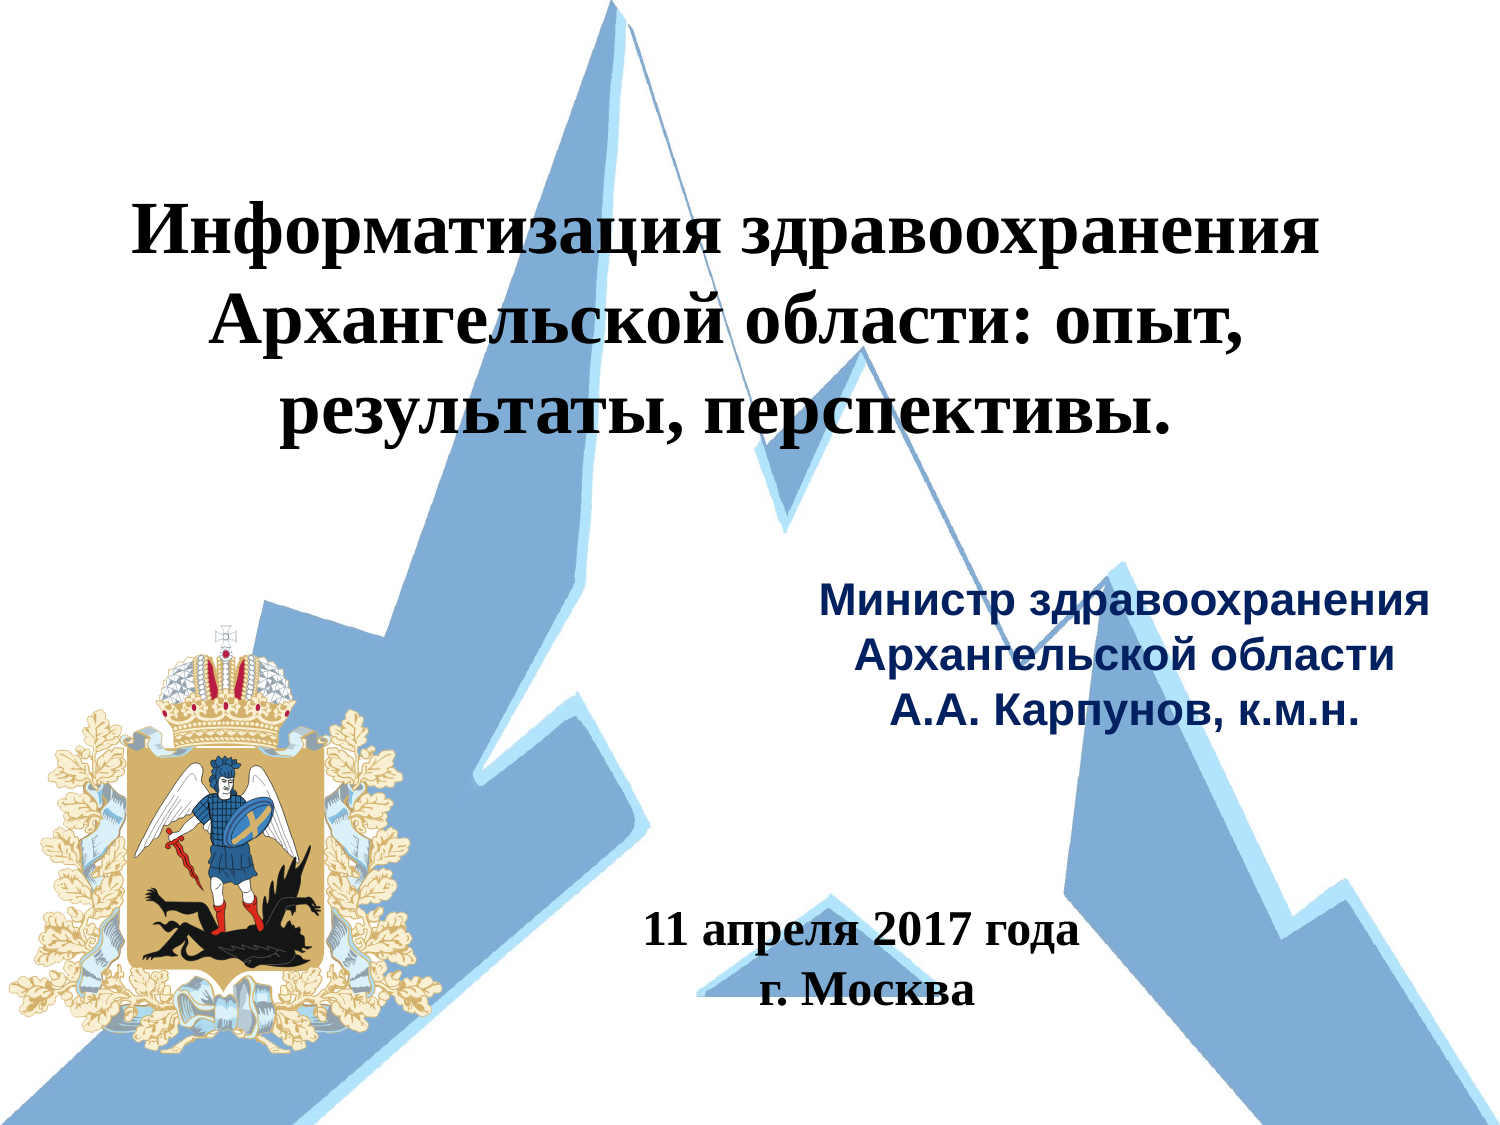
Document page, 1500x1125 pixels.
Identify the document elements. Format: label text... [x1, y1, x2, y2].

text_box Информатизация здравоохранения Архангельской области: опыт, результаты, перспективы. [76, 170, 1376, 456]
picture [0, 617, 448, 1062]
text_box Министр здравоохранения Архангельской области А.А. Карпунов, к.м.н. [800, 562, 1450, 743]
text_box [0, 0, 1500, 122]
text_box 11 апреля 2017 года г. Москва [452, 887, 1275, 1023]
